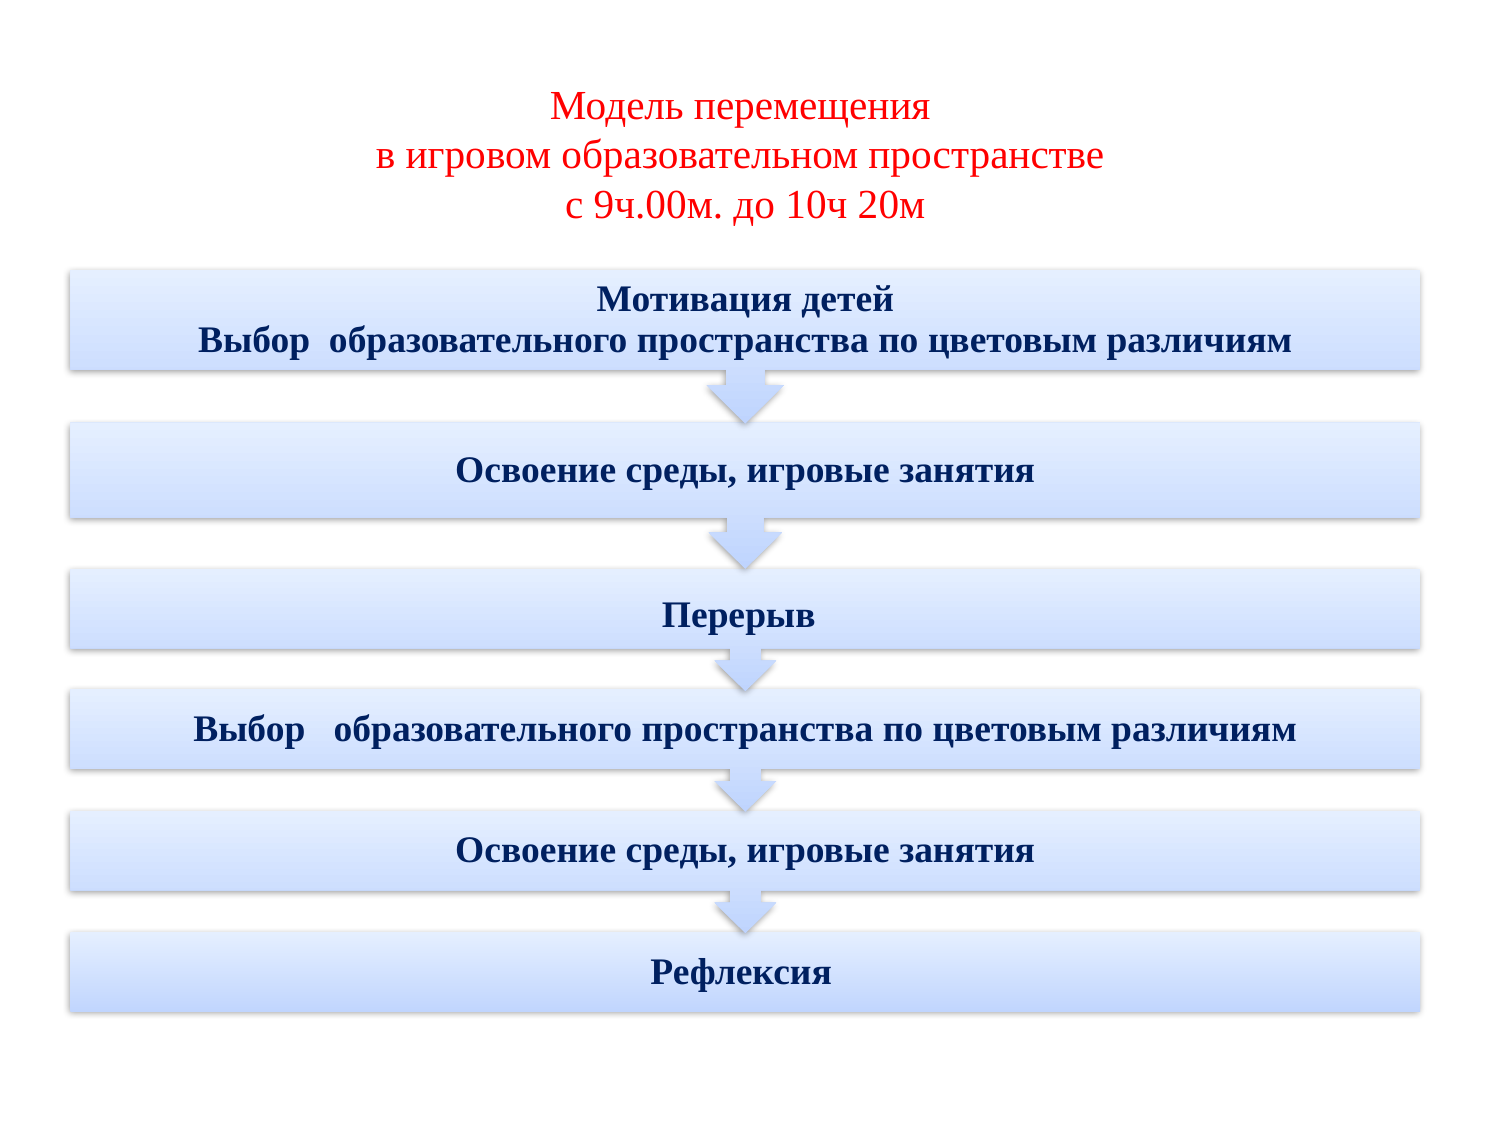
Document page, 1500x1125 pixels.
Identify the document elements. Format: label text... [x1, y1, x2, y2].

title Модель перемещения в игровом образовательном пространстве с 9ч.00м. до 10ч 20м [70, 70, 1421, 268]
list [70, 269, 1421, 1013]
